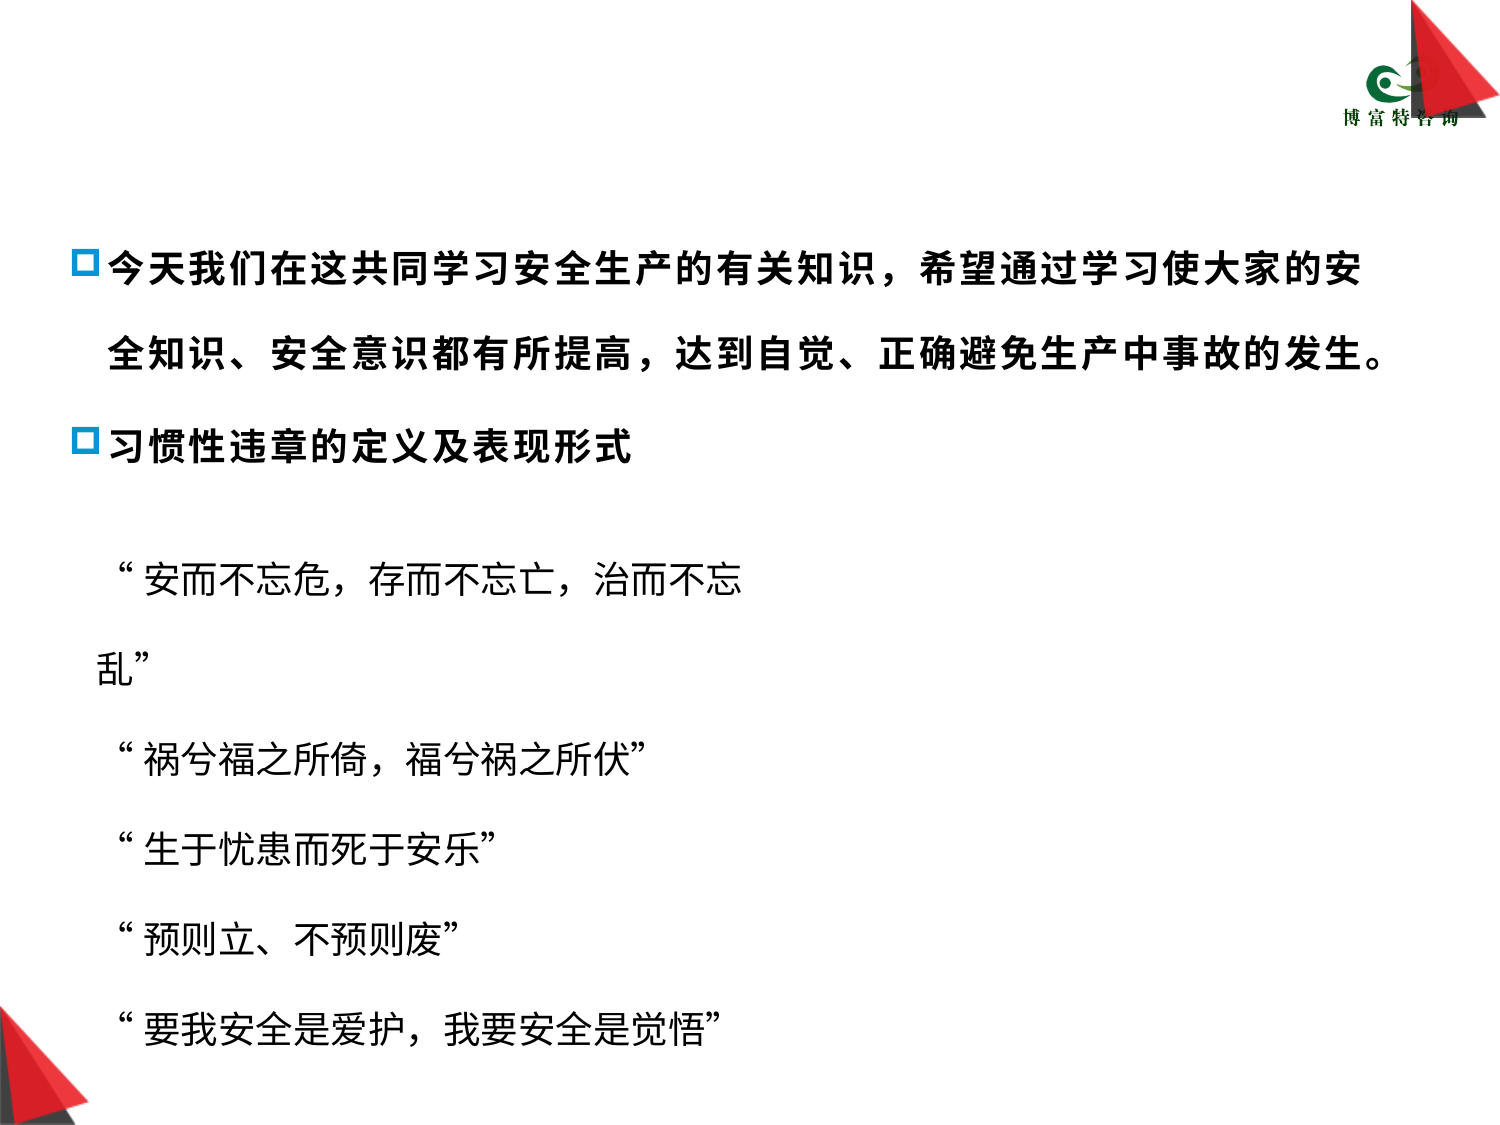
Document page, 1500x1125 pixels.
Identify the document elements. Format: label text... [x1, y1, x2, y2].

picture [0, 1006, 89, 1125]
text_box “安而不忘危，存而不忘亡，治而不忘乱” “祸兮福之所倚，福兮祸之所伏” “生于忧患而死于安乐” “预则立、不预则废” “要我安全是爱护，我要安全是觉悟” [81, 503, 821, 1059]
picture [1329, 0, 1500, 129]
list 今天我们在这共同学习安全生产的有关知识，希望通过学习使大家的安全知识、安全意识都有所提高，达到自觉、正确避免生产中事故的发生。 习惯性违章的定义及表现形式 [58, 199, 1409, 1067]
